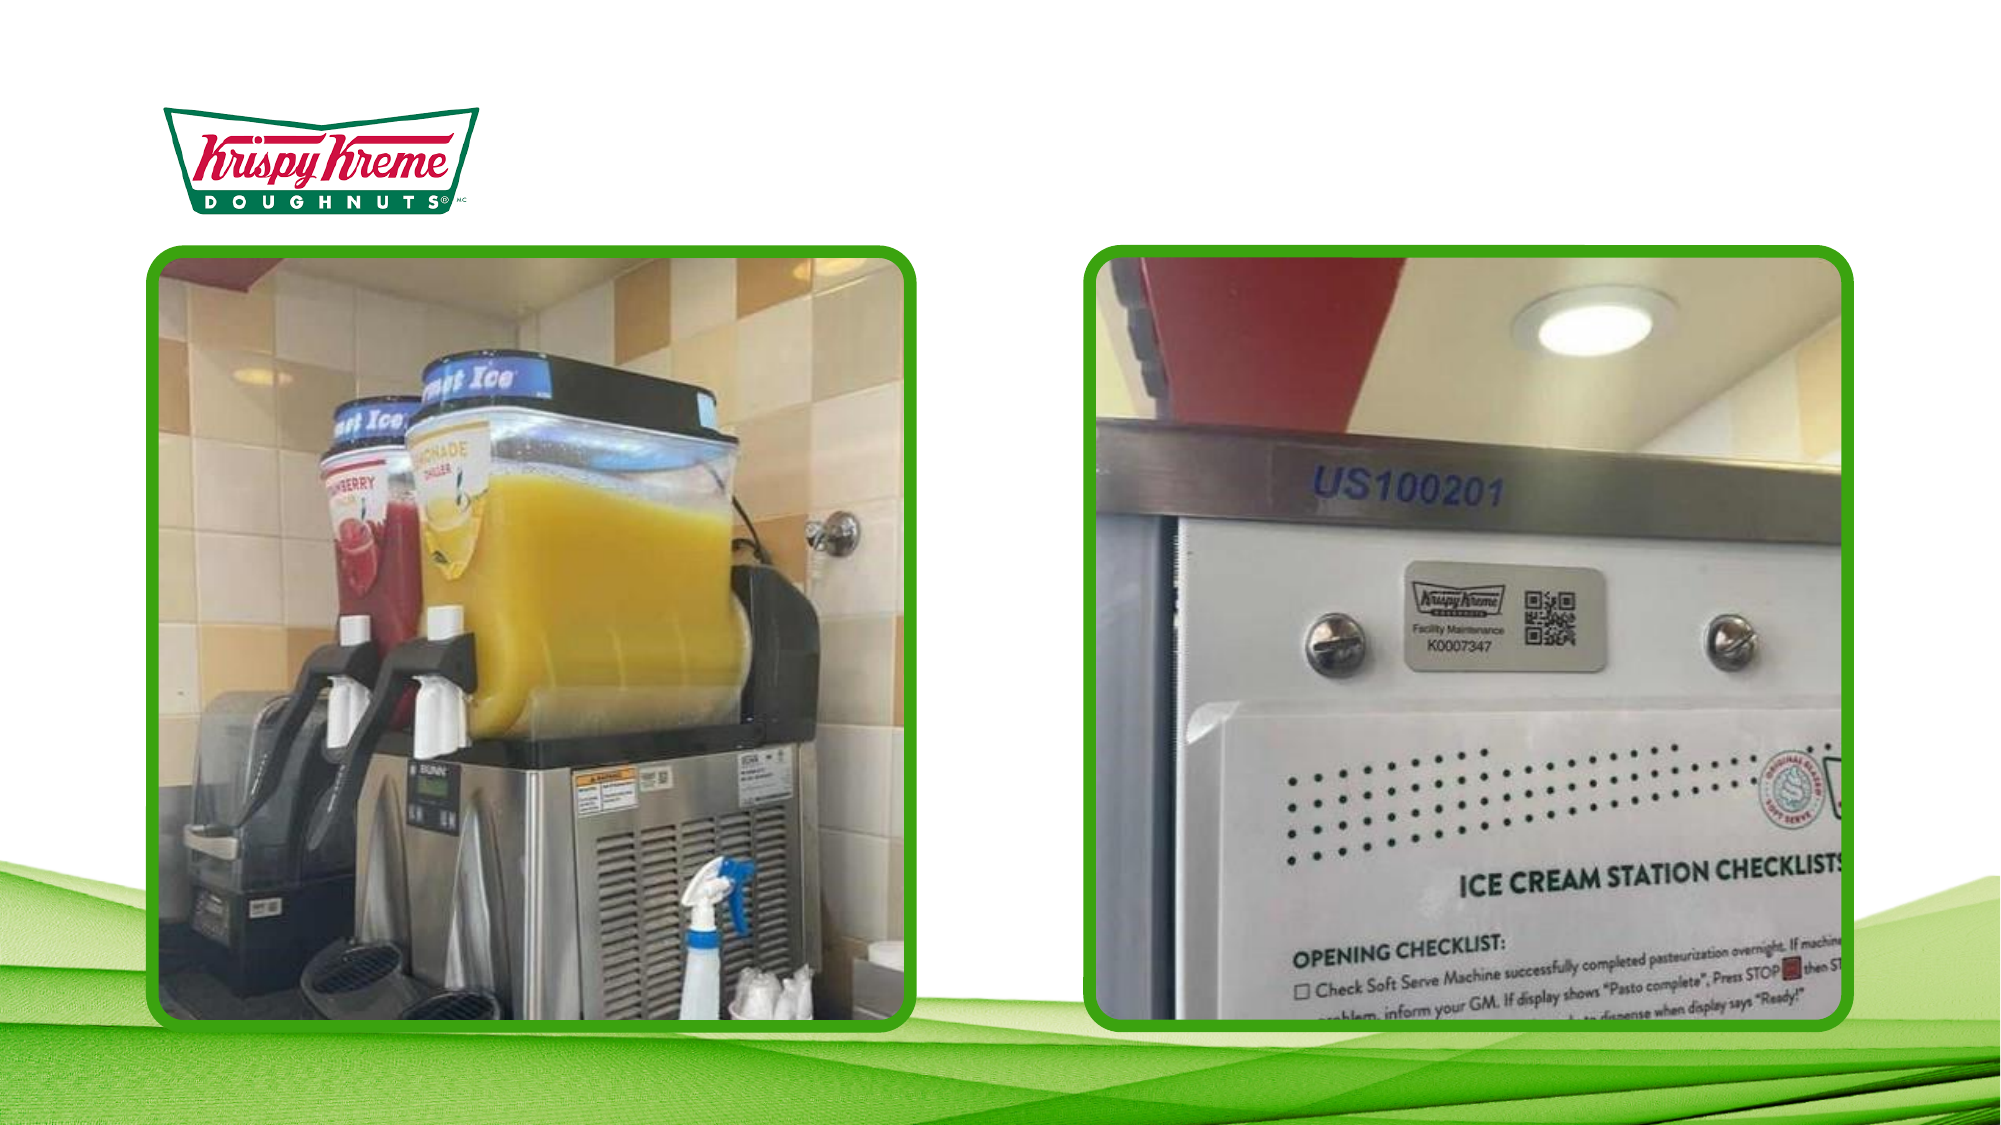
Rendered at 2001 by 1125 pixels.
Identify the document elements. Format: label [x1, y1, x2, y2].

picture [0, 0, 2001, 1125]
text_box [152, 98, 1848, 1027]
